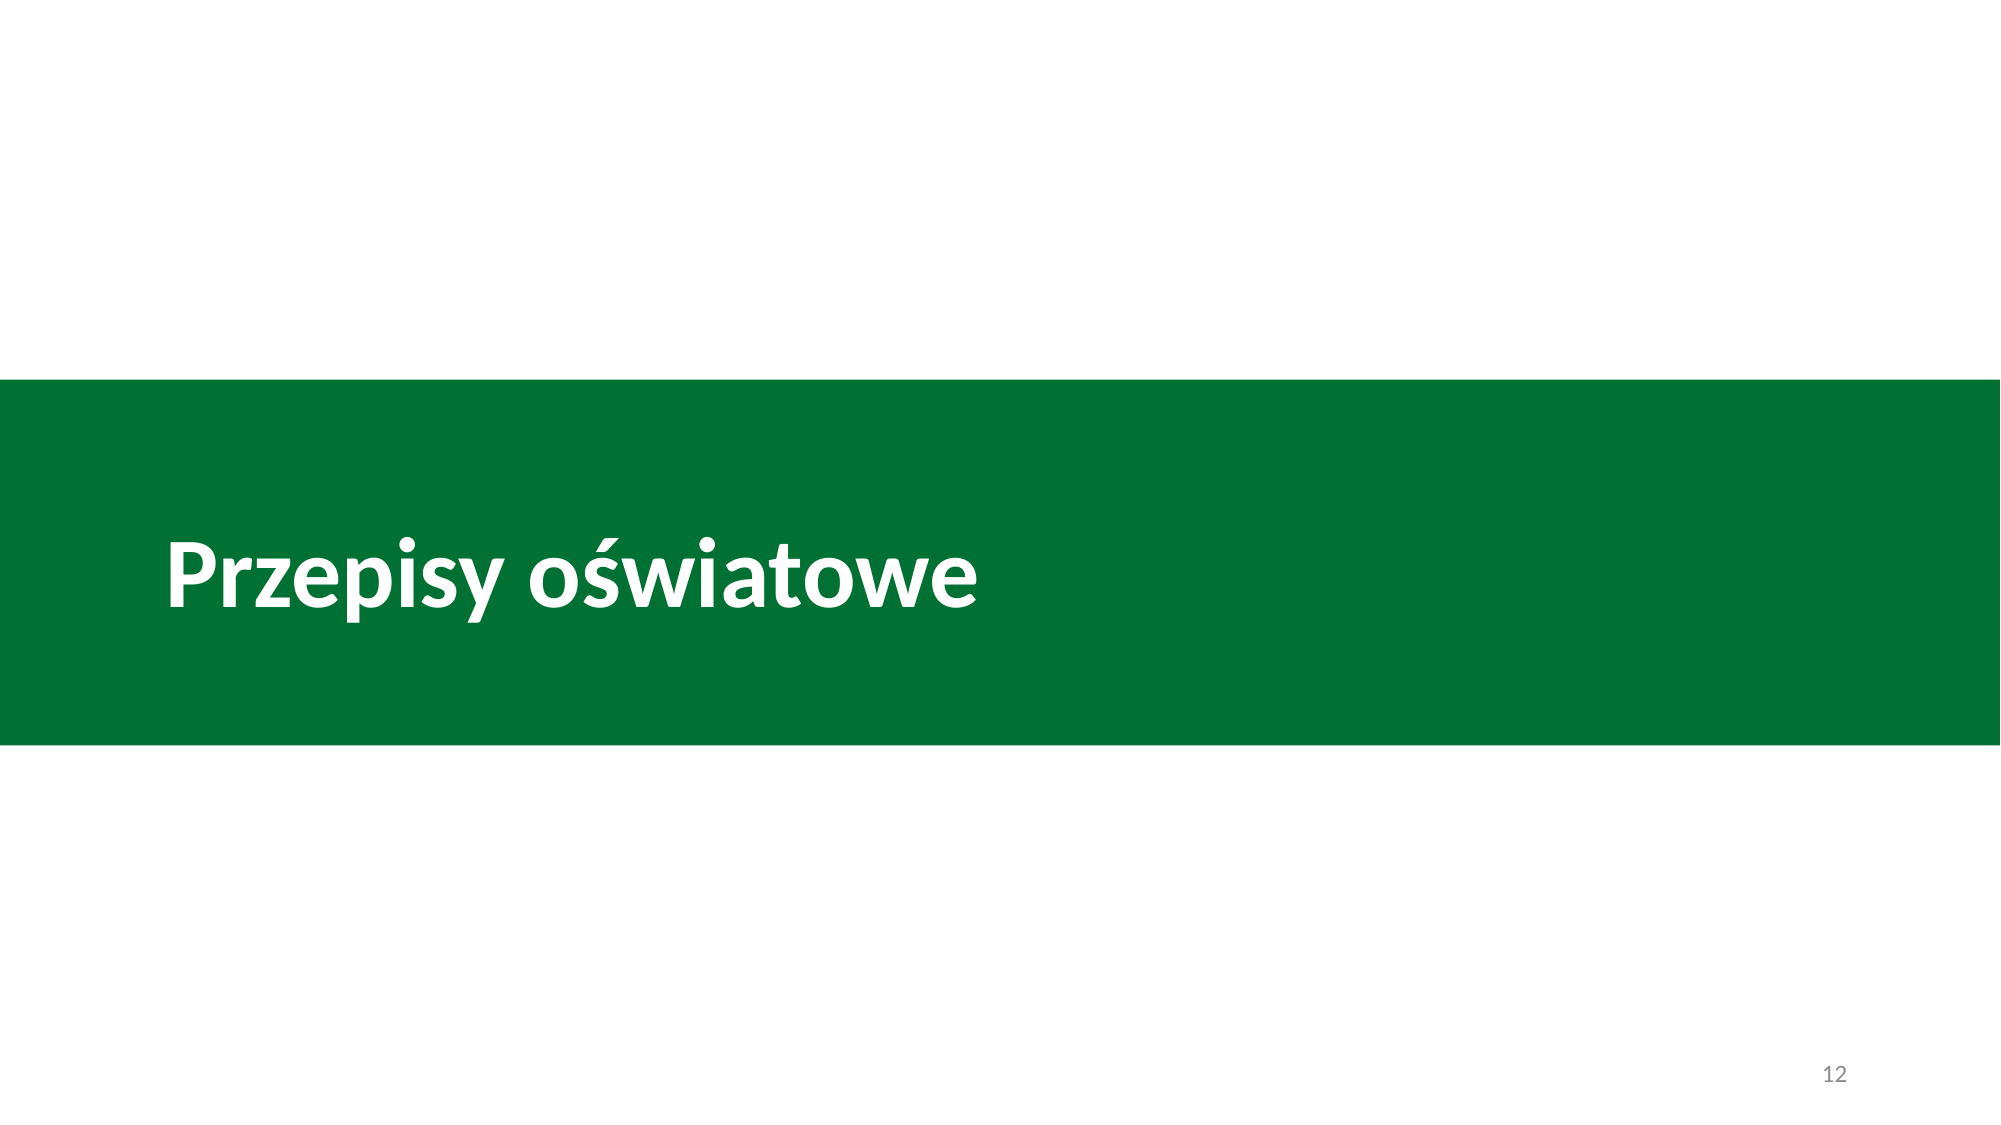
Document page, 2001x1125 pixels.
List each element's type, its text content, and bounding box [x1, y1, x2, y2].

text_box Przepisy oświatowe [0, 379, 2000, 746]
slide_number 12 [1412, 1042, 1863, 1103]
